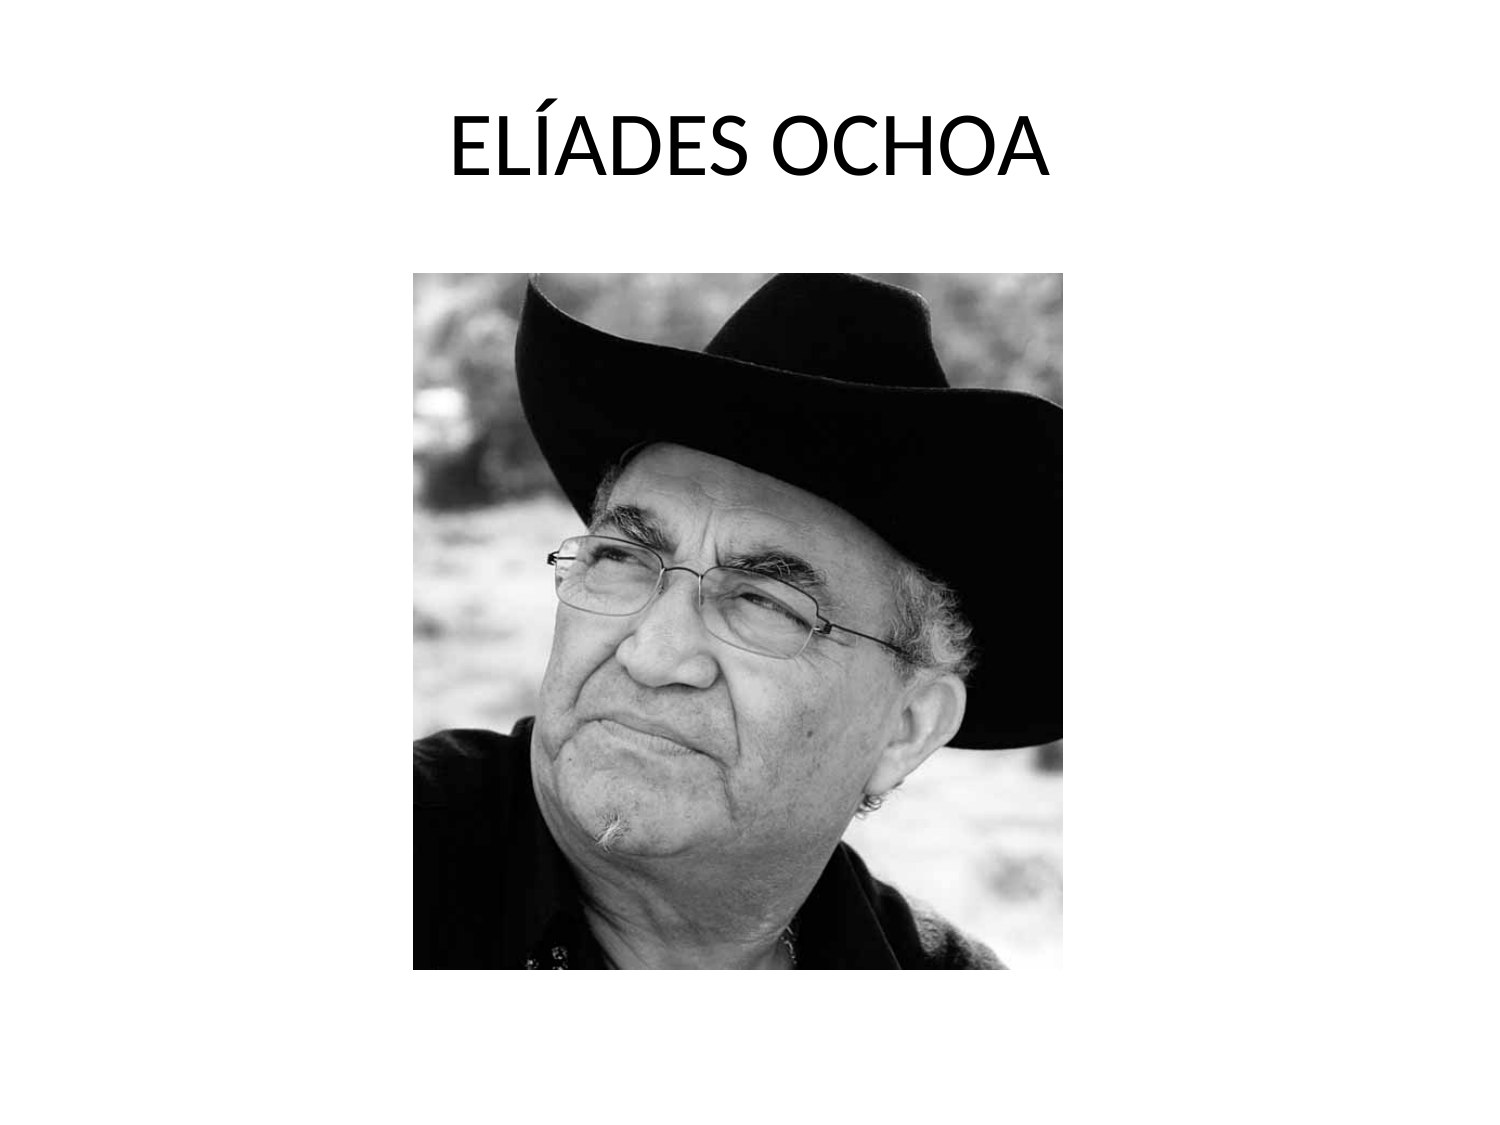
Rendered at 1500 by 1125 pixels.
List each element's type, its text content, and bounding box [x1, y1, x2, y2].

title ELÍADES OCHOA [75, 45, 1425, 233]
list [413, 273, 1063, 970]
